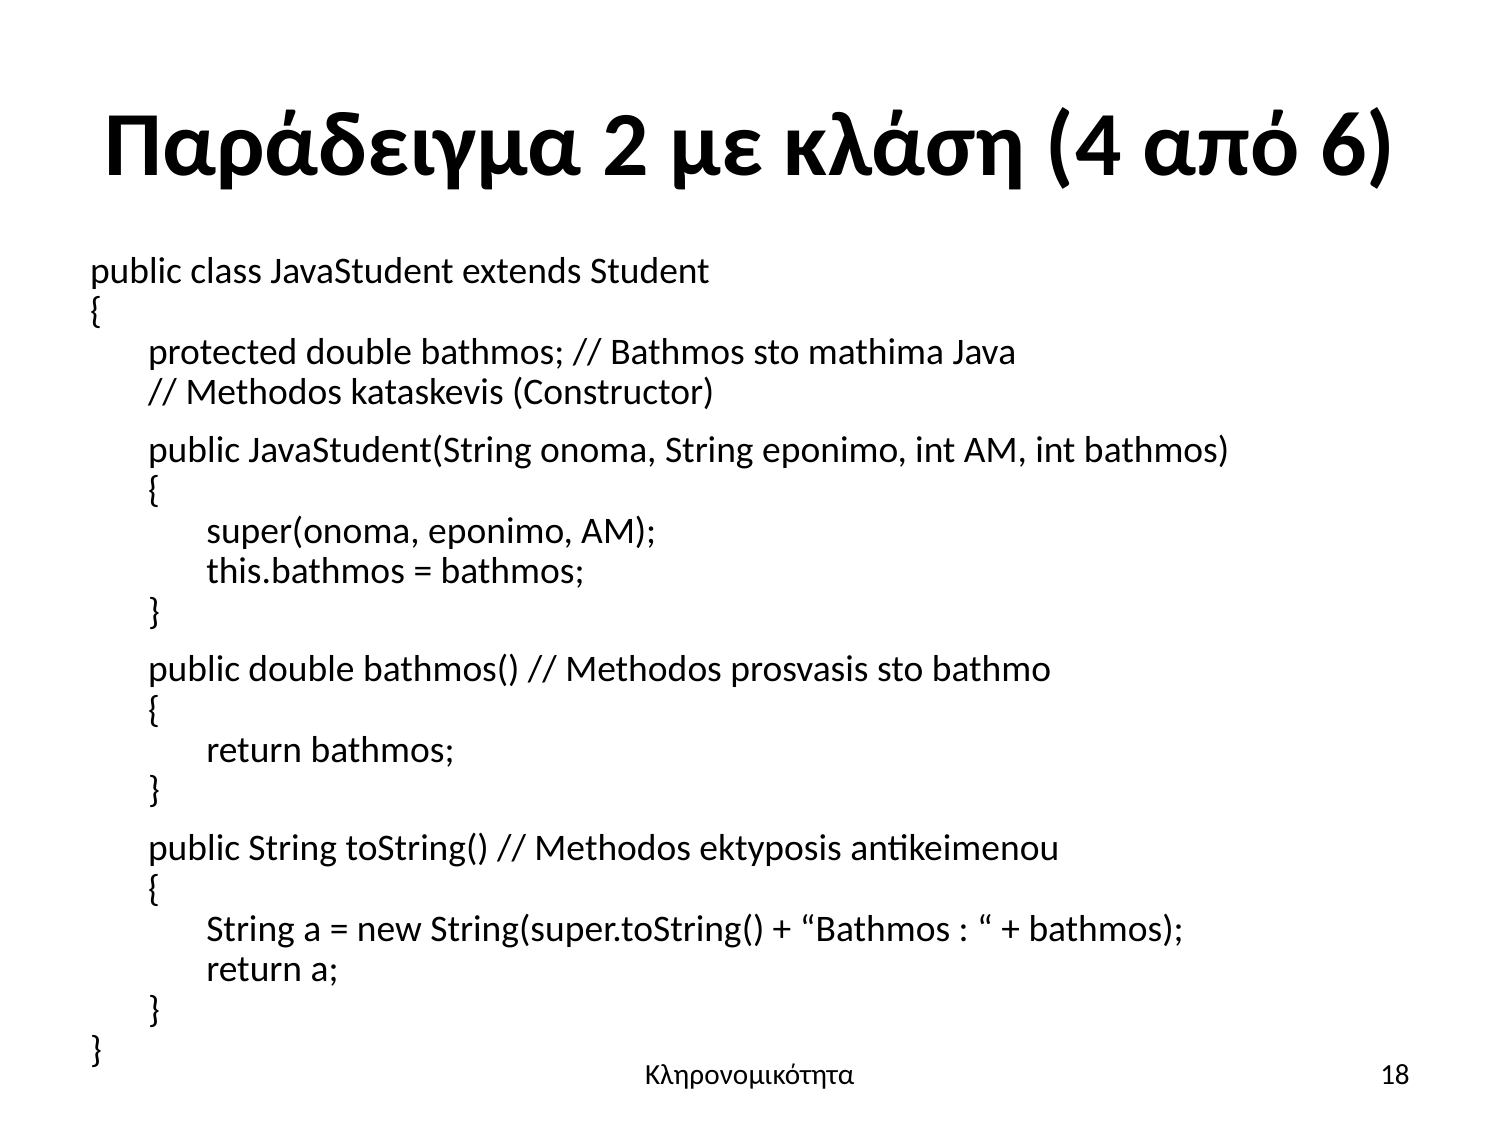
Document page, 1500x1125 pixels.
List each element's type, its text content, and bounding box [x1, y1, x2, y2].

list public class JavaStudent extends Student { protected double bathmos; // Bathmos sto mathima Java // Methodos kataskevis (Constructor) public JavaStudent(String onoma, String eponimo, int AM, int bathmos) { super(onoma, eponimo, AM); this.bathmos = bathmos; } public double bathmos() // Methodos prosvasis sto bathmo { return bathmos; } public String toString() // Methodos ektyposis antikeimenou { String a = new String(super.toString() + “Bathmos : “ + bathmos); return a; } } [75, 243, 1425, 1083]
footer Κληρονομικότητα [512, 1042, 988, 1103]
title Παράδειγμα 2 με κλάση (4 από 6) [75, 45, 1425, 233]
slide_number 18 [1074, 1042, 1425, 1103]
